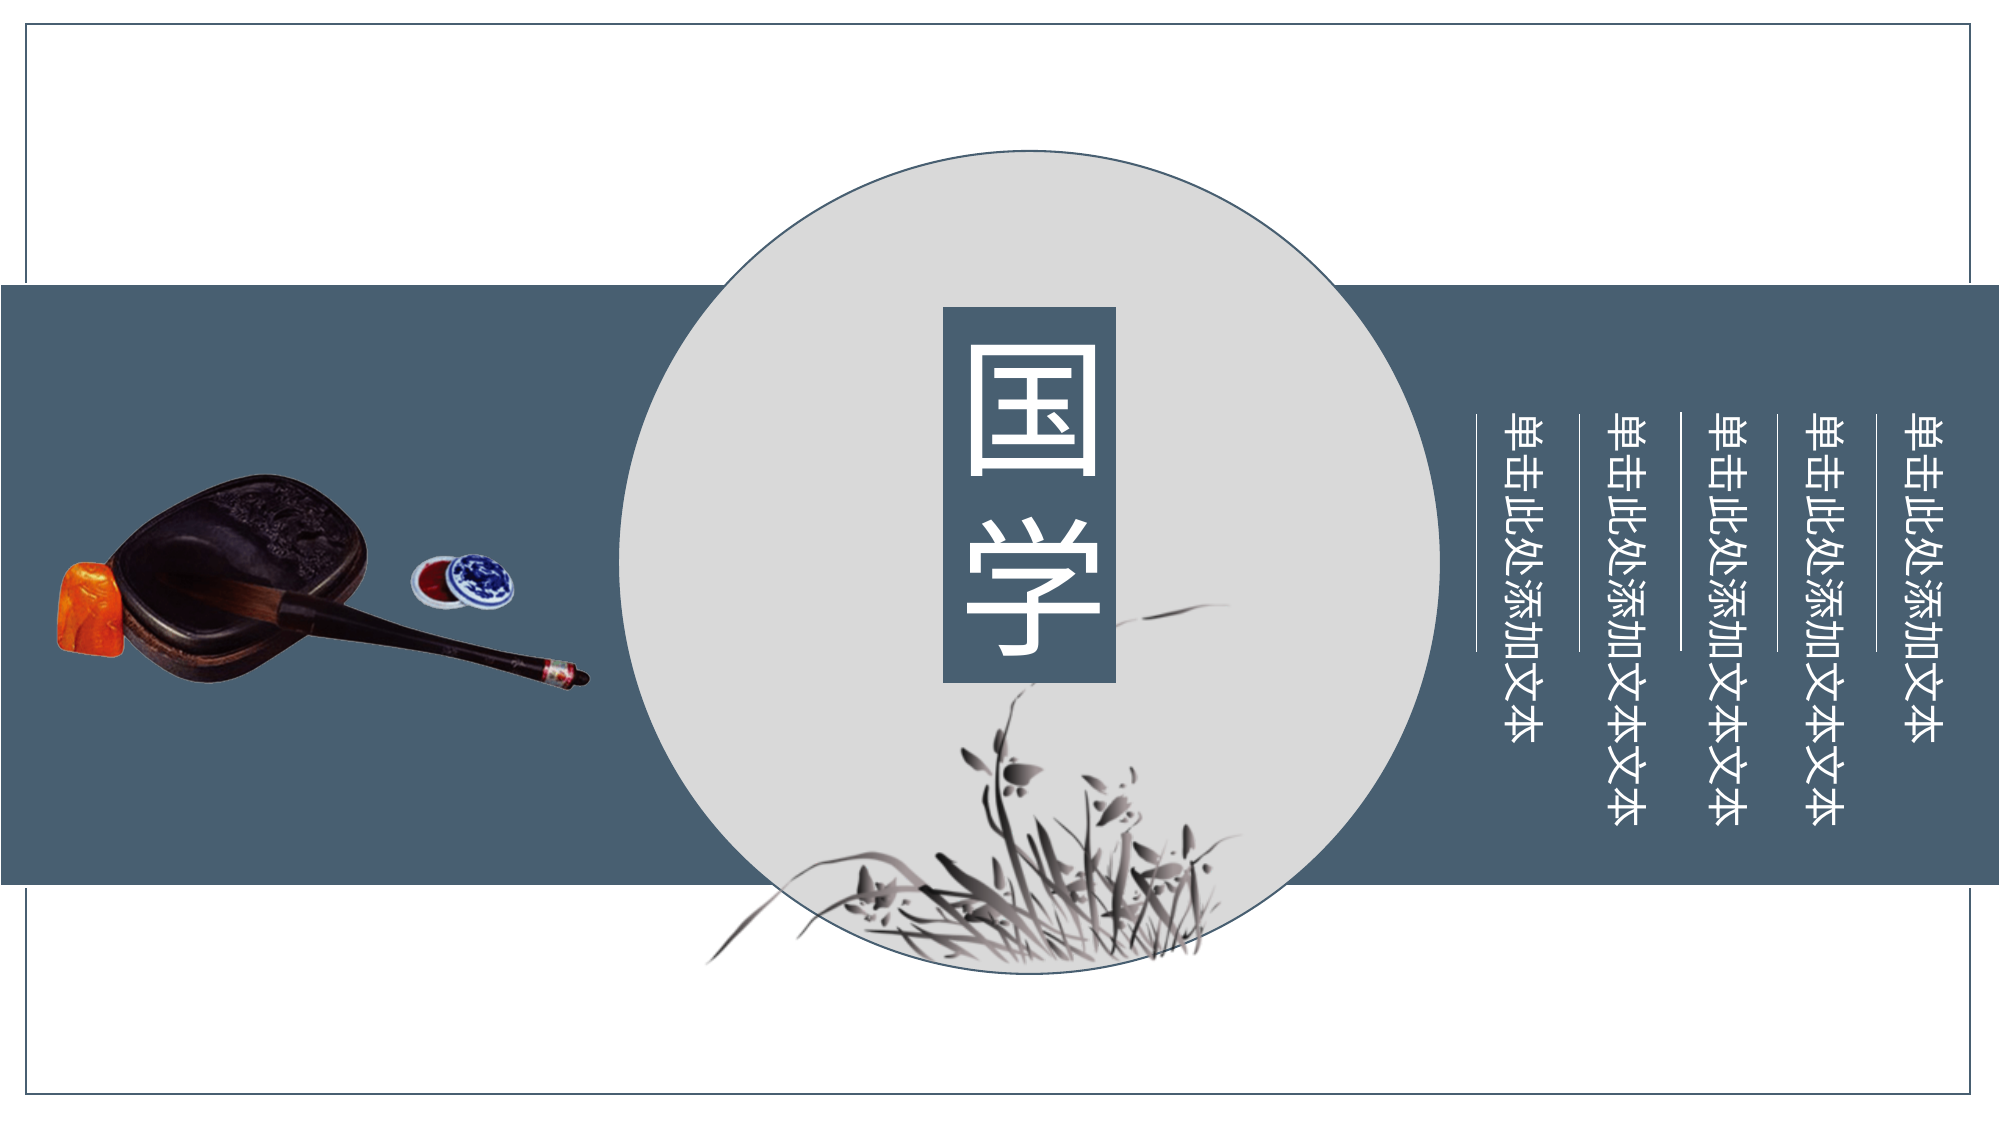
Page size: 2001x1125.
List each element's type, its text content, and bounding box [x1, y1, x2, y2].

text_box [1285, 283, 2000, 888]
text_box 单击此处添加文本 [1876, 396, 1958, 787]
text_box [0, 283, 725, 888]
picture [653, 591, 1279, 967]
text_box [948, 967, 1111, 975]
text_box [624, 149, 1442, 891]
text_box 国学 [943, 307, 1116, 591]
text_box 单击此处添加文本文本 [1778, 396, 1859, 876]
text_box 单击此处添加文本 [1476, 396, 1558, 787]
text_box 单击此处添加文本文本 [1680, 396, 1762, 876]
text_box 单击此处添加文本文本 [1580, 396, 1661, 876]
text_box [25, 888, 1971, 1095]
picture [32, 307, 624, 899]
text_box [25, 23, 1971, 283]
